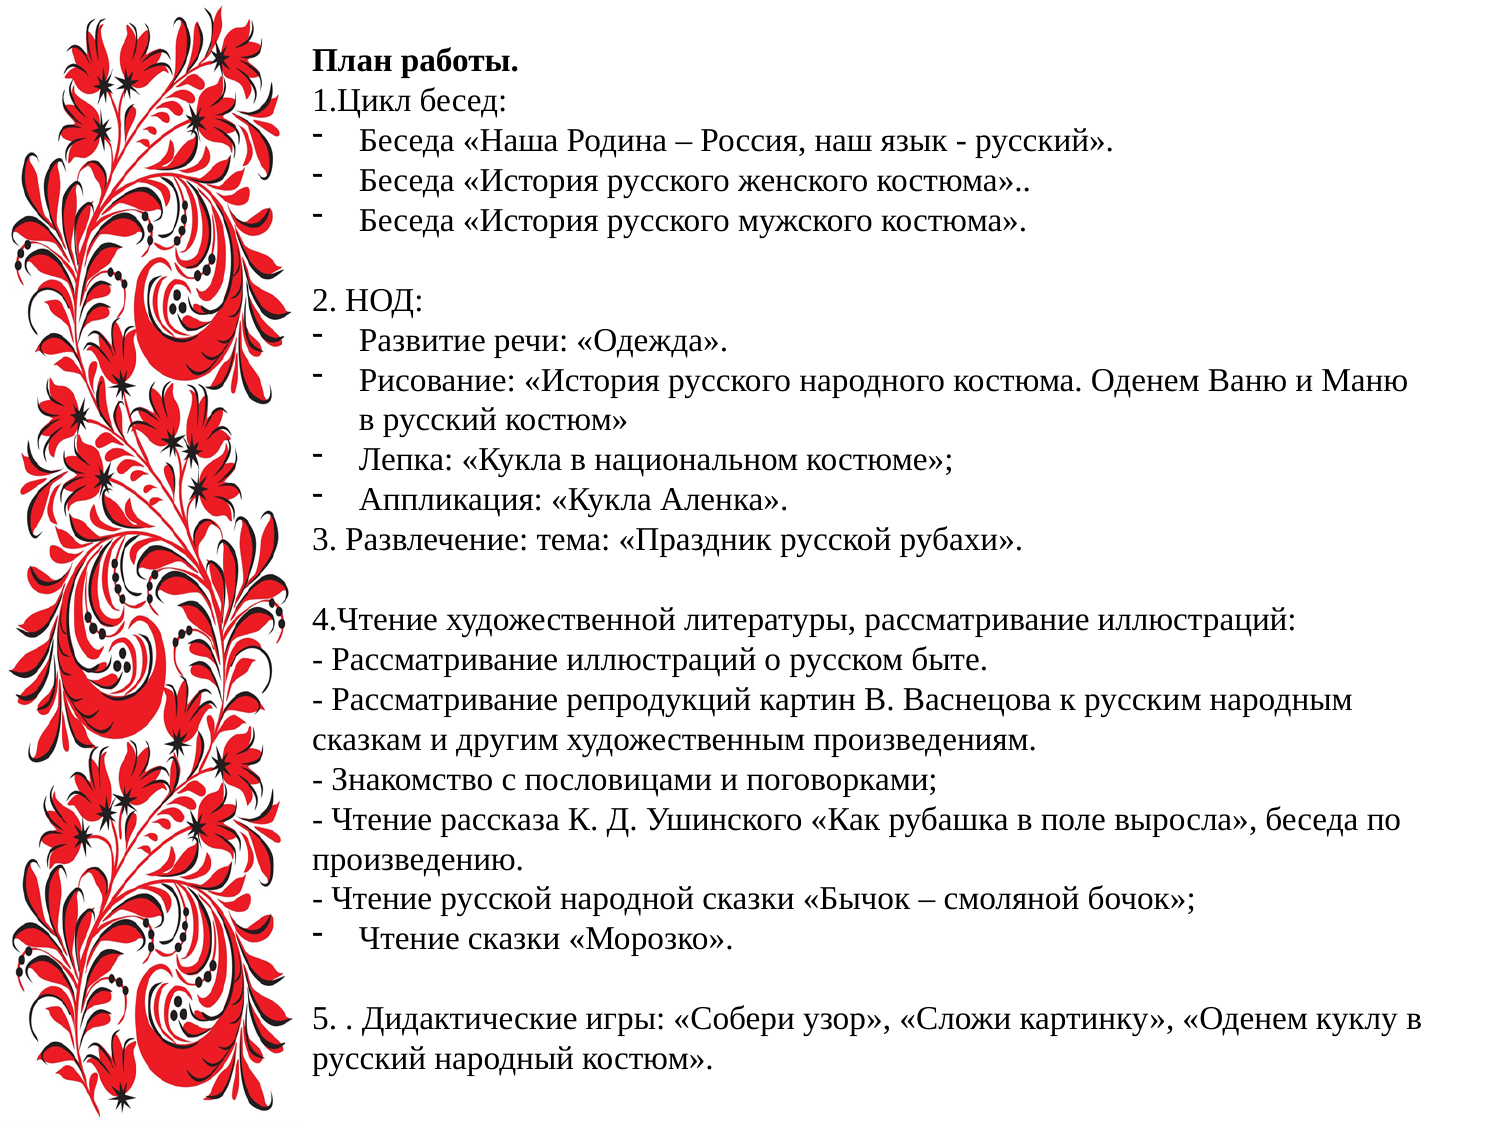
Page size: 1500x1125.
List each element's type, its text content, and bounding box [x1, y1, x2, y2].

text_box План работы. 1.Цикл бесед: Беседа «Наша Родина – Россия, наш язык - русский». Беседа «История русского женского костюма».. Беседа «История русского мужского костюма». 2. НОД: Развитие речи: «Одежда». Рисование: «История русского народного костюма. Оденем Ваню и Маню в русский костюм» Лепка: «Кукла в национальном костюме»; Аппликация: «Кукла Аленка». 3. Развлечение: тема: «Праздник русской рубахи». 4.Чтение художественной литературы, рассматривание иллюстраций: - Рассматривание иллюстраций о русском быте. - Рассматривание репродукций картин В. Васнецова к русским народным сказкам и другим художественным произведениям. - Знакомство с пословицами и поговорками; - Чтение рассказа К. Д. Ушинского «Как рубашка в поле выросла», беседа по произведению. - Чтение русской народной сказки «Бычок – смоляной бочок»; Чтение сказки «Морозко». 5. . Дидактические игры: «Собери узор», «Сложи картинку», «Оденем куклу в русский народный костюм». [302, 30, 1448, 1084]
picture [0, 4, 298, 1125]
